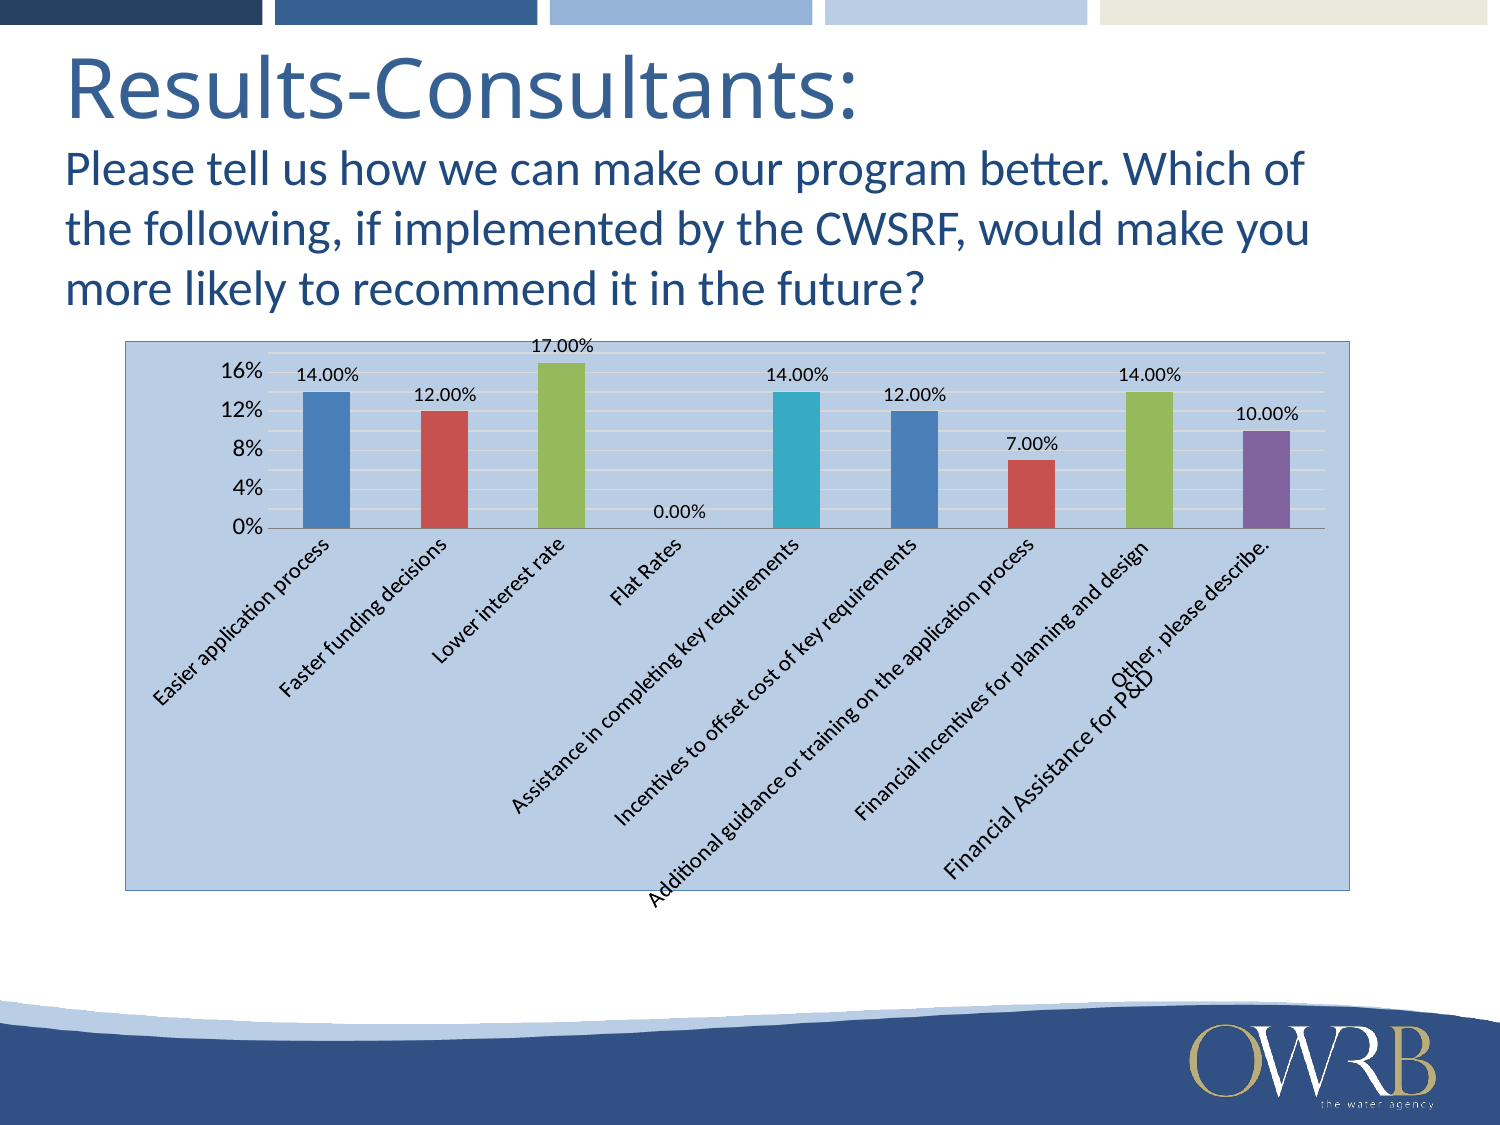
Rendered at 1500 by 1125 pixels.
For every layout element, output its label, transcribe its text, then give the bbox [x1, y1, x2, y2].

text_box Results-Consultants: Please tell us how we can make our program better. Which of the following, if implemented by the CWSRF, would make you more likely to recommend it in the future? [50, 62, 1363, 288]
picture [0, 999, 1500, 1125]
chart [124, 337, 1351, 913]
